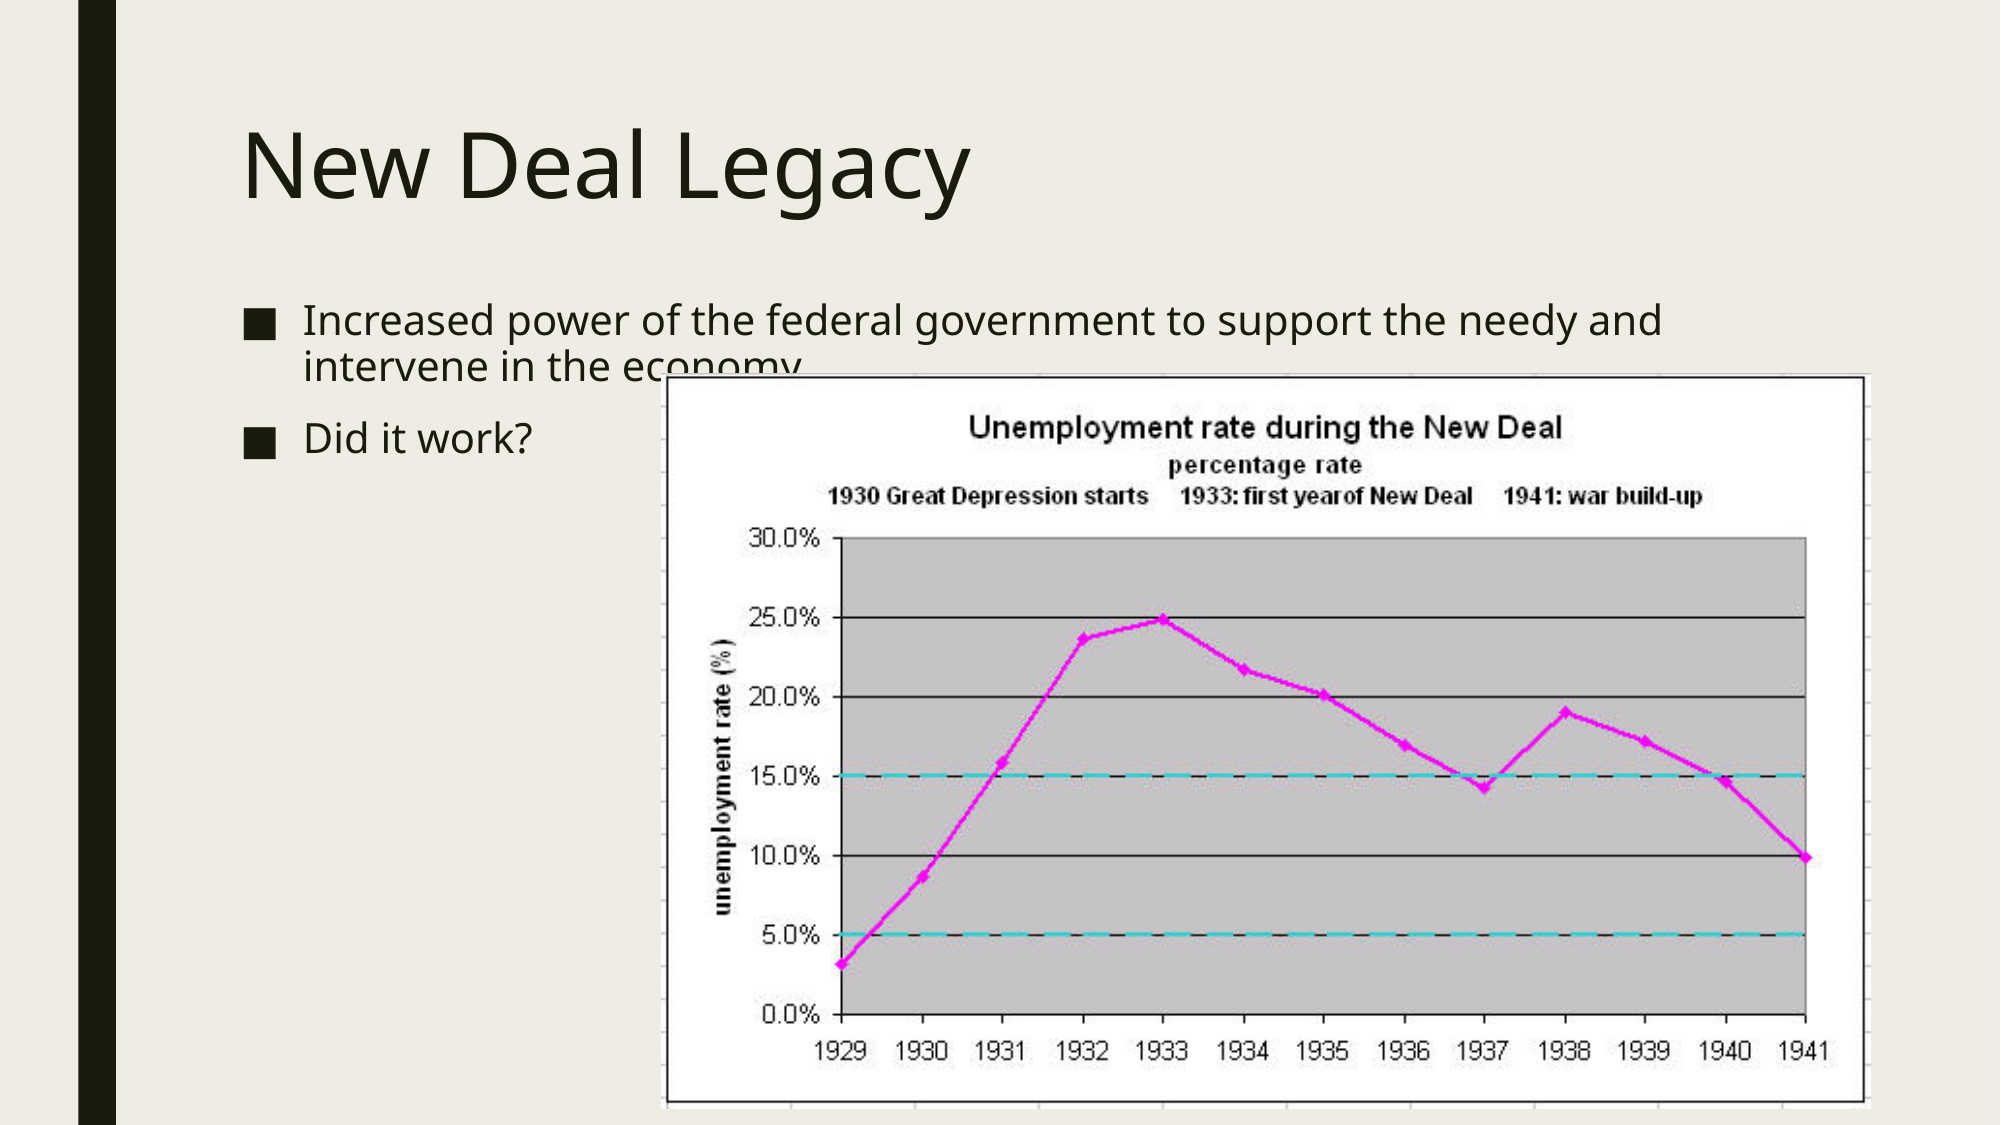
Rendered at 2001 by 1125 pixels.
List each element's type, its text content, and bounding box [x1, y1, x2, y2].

title New Deal Legacy [225, 112, 1800, 289]
picture [661, 373, 1871, 1109]
list Increased power of the federal government to support the needy and intervene in the economy Did it work? [225, 289, 1800, 878]
